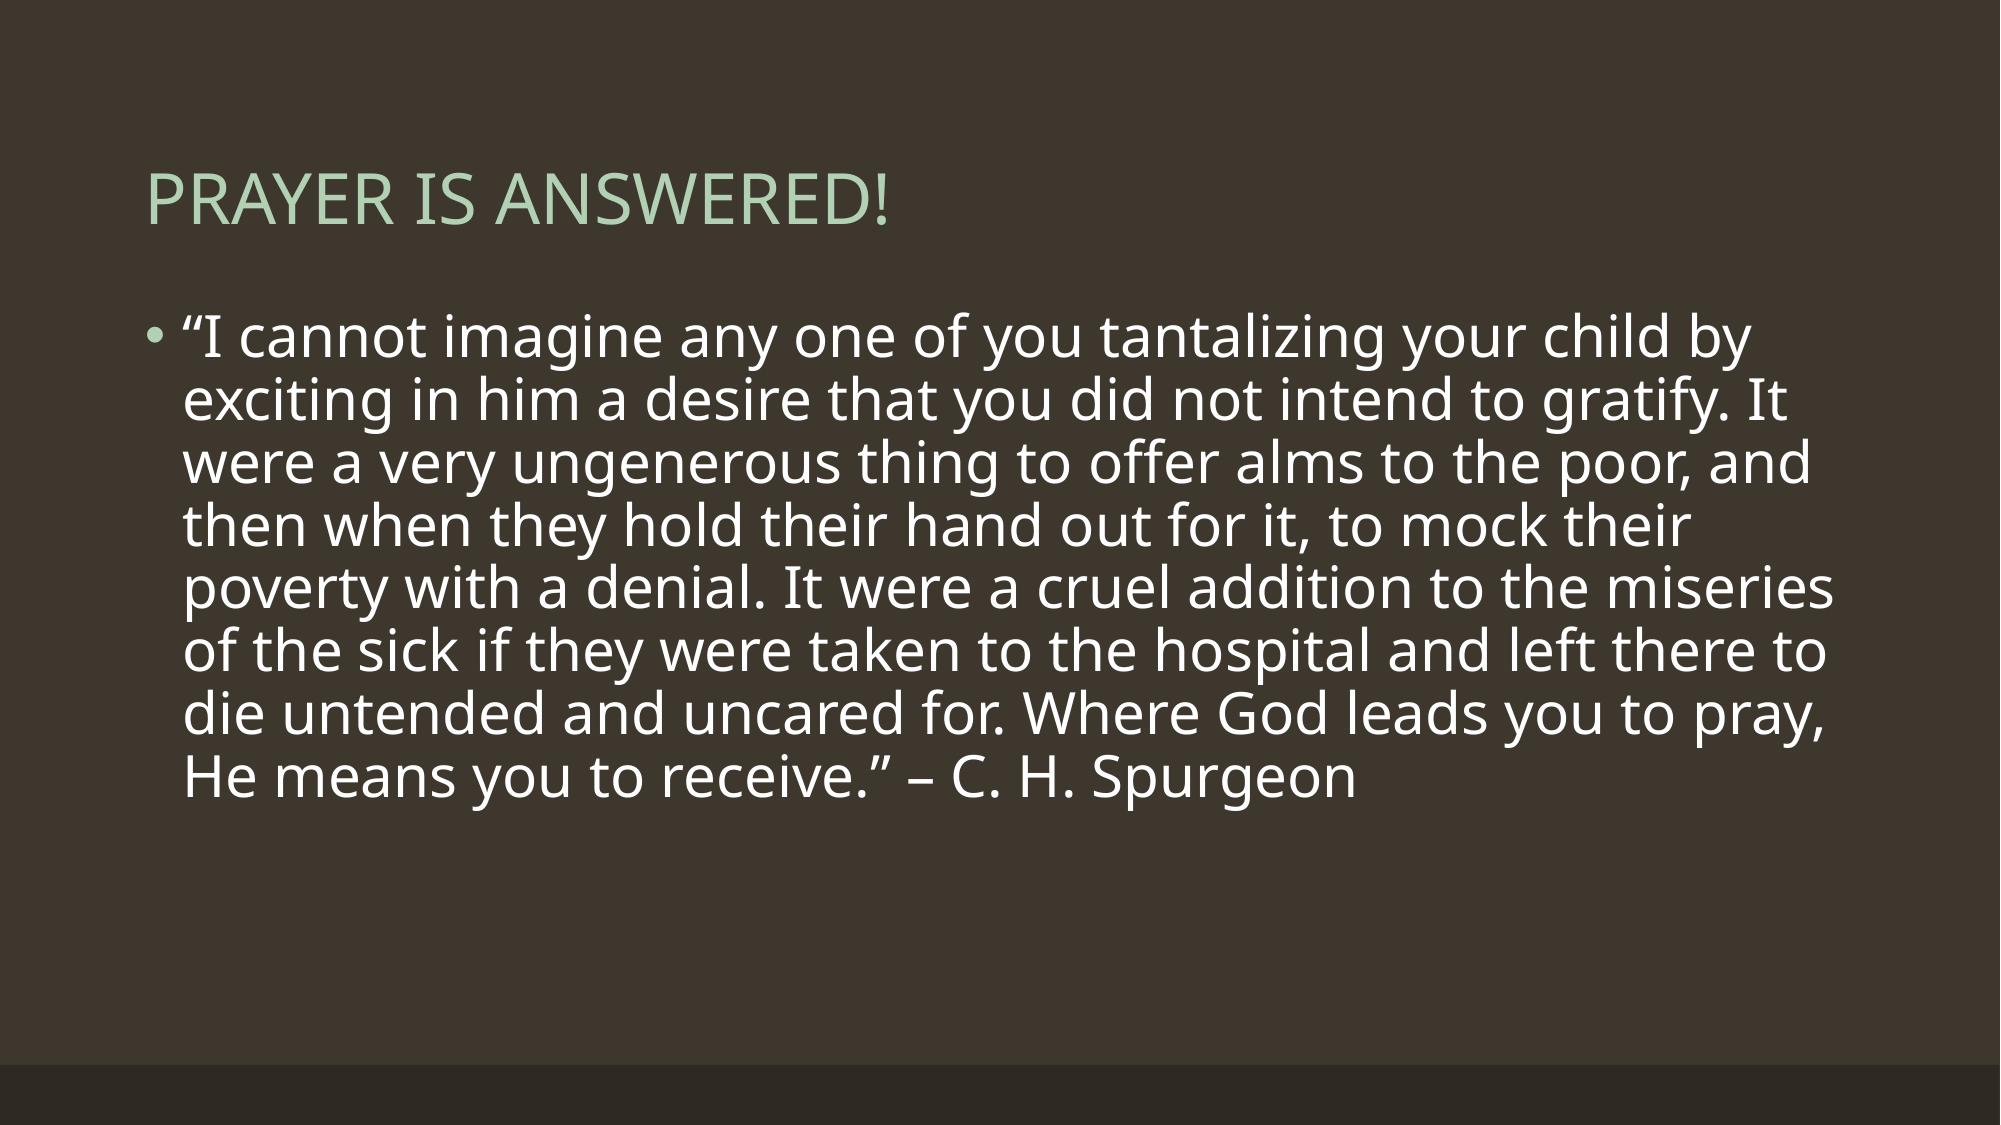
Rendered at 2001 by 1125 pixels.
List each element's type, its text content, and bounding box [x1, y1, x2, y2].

title PRAYER IS ANSWERED! [136, 59, 1863, 249]
list “I cannot imagine any one of you tantalizing your child by exciting in him a desire that you did not intend to gratify. It were a very ungenerous thing to offer alms to the poor, and then when they hold their hand out for it, to mock their poverty with a denial. It were a cruel addition to the miseries of the sick if they were taken to the hospital and left there to die untended and uncared for. Where God leads you to pray, He means you to receive.” – C. H. Spurgeon [136, 298, 1863, 1014]
